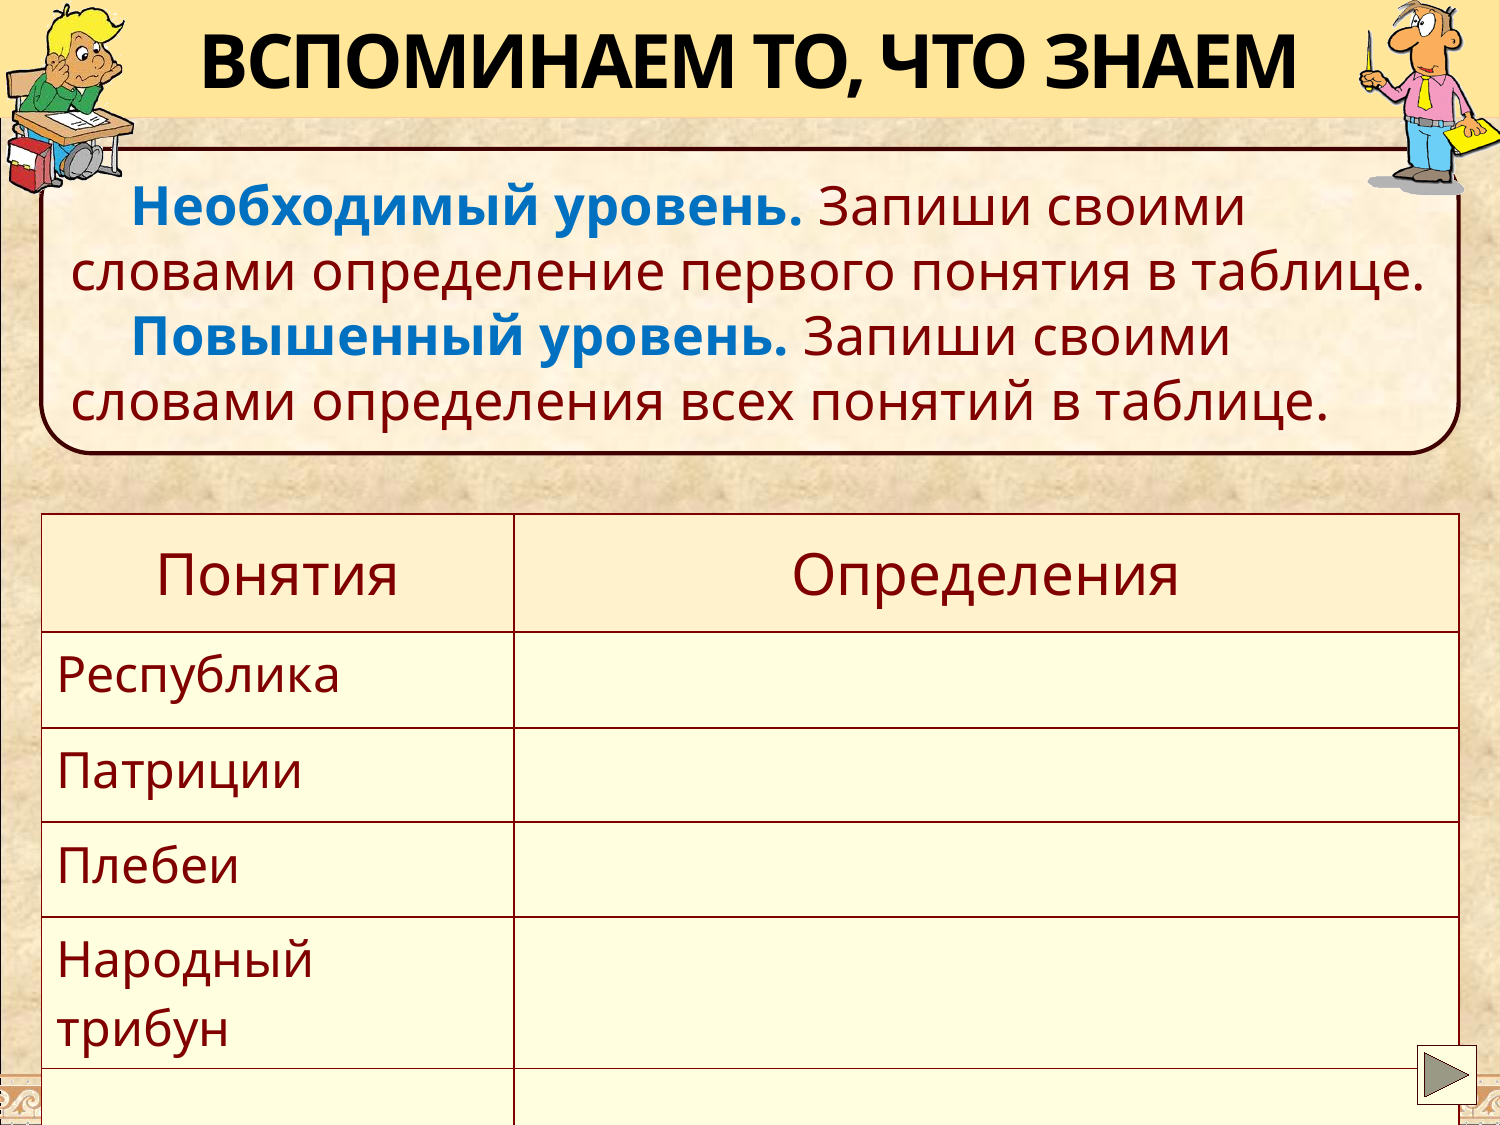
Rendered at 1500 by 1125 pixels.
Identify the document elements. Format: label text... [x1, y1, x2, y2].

table_cell [42, 1069, 513, 1125]
table_cell [515, 823, 1458, 916]
text_box [1415, 1043, 1478, 1106]
table_header Понятия [42, 515, 513, 631]
text_box Необходимый уровень. Запиши своими словами определение первого понятия в таблице. Повышенный уровень. Запиши своими словами определения всех понятий в таблице. [41, 148, 1459, 454]
table_cell Народный трибун [42, 918, 513, 1068]
table_cell Плебеи [42, 823, 513, 916]
table_cell [515, 633, 1458, 727]
table_cell [515, 1069, 1458, 1125]
table_cell [515, 729, 1458, 821]
table_header Определения [515, 515, 1458, 631]
table_cell [515, 918, 1458, 1068]
title ВСПОМИНАЕМ ТО, ЧТО ЗНАЕМ [167, 0, 1346, 119]
picture [163, 119, 1351, 148]
table_cell Патриции [42, 729, 513, 821]
table_cell Республика [42, 633, 513, 727]
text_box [1351, 0, 1500, 197]
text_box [2, 0, 163, 197]
picture [0, 118, 1500, 1125]
